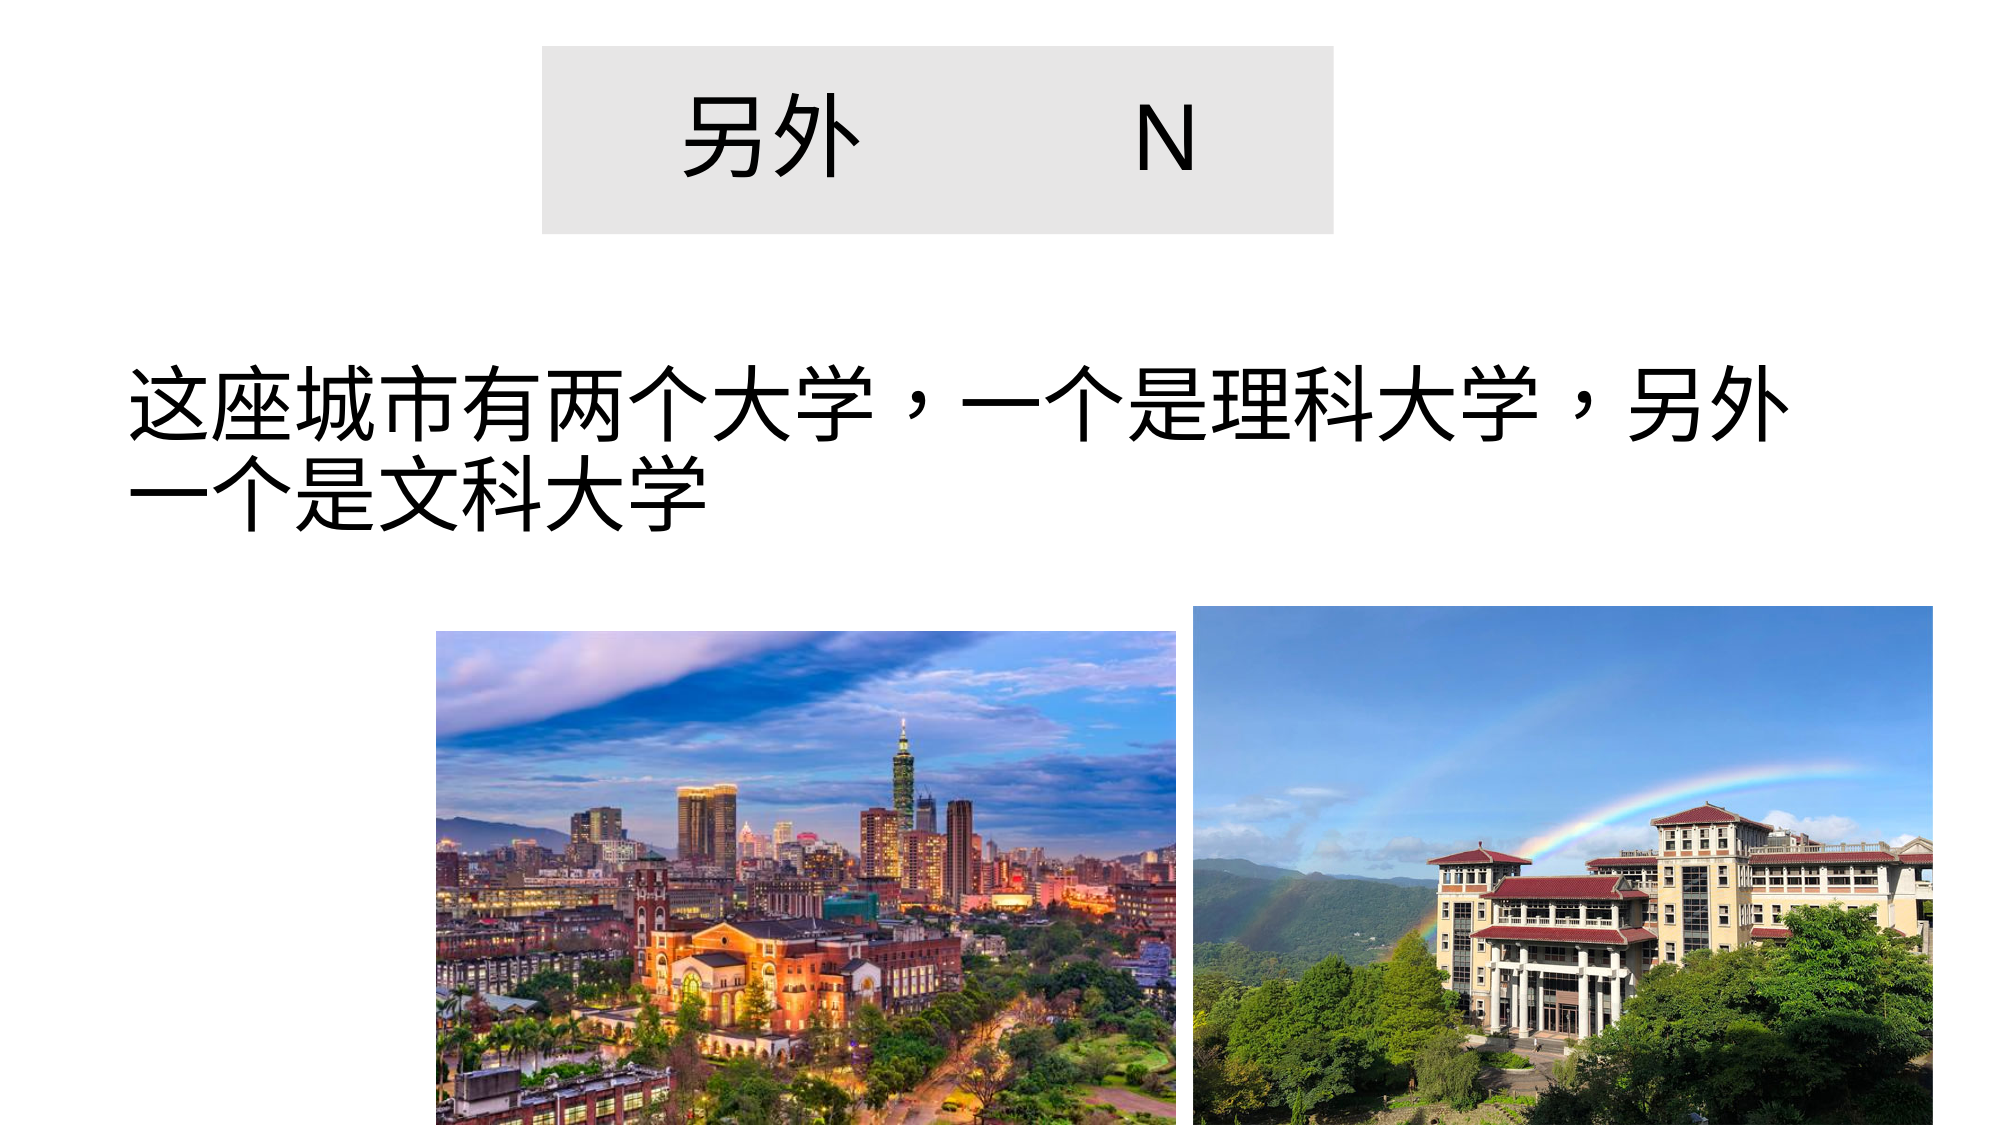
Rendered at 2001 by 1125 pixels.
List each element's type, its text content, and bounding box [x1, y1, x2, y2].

text_box 这座城市有两个大学，一个是理科大学，另外一个是文科大学 [112, 343, 1888, 563]
text_box 另外 [542, 46, 999, 235]
picture [1193, 606, 1933, 1125]
text_box N [999, 46, 1334, 235]
picture [436, 631, 1176, 1125]
